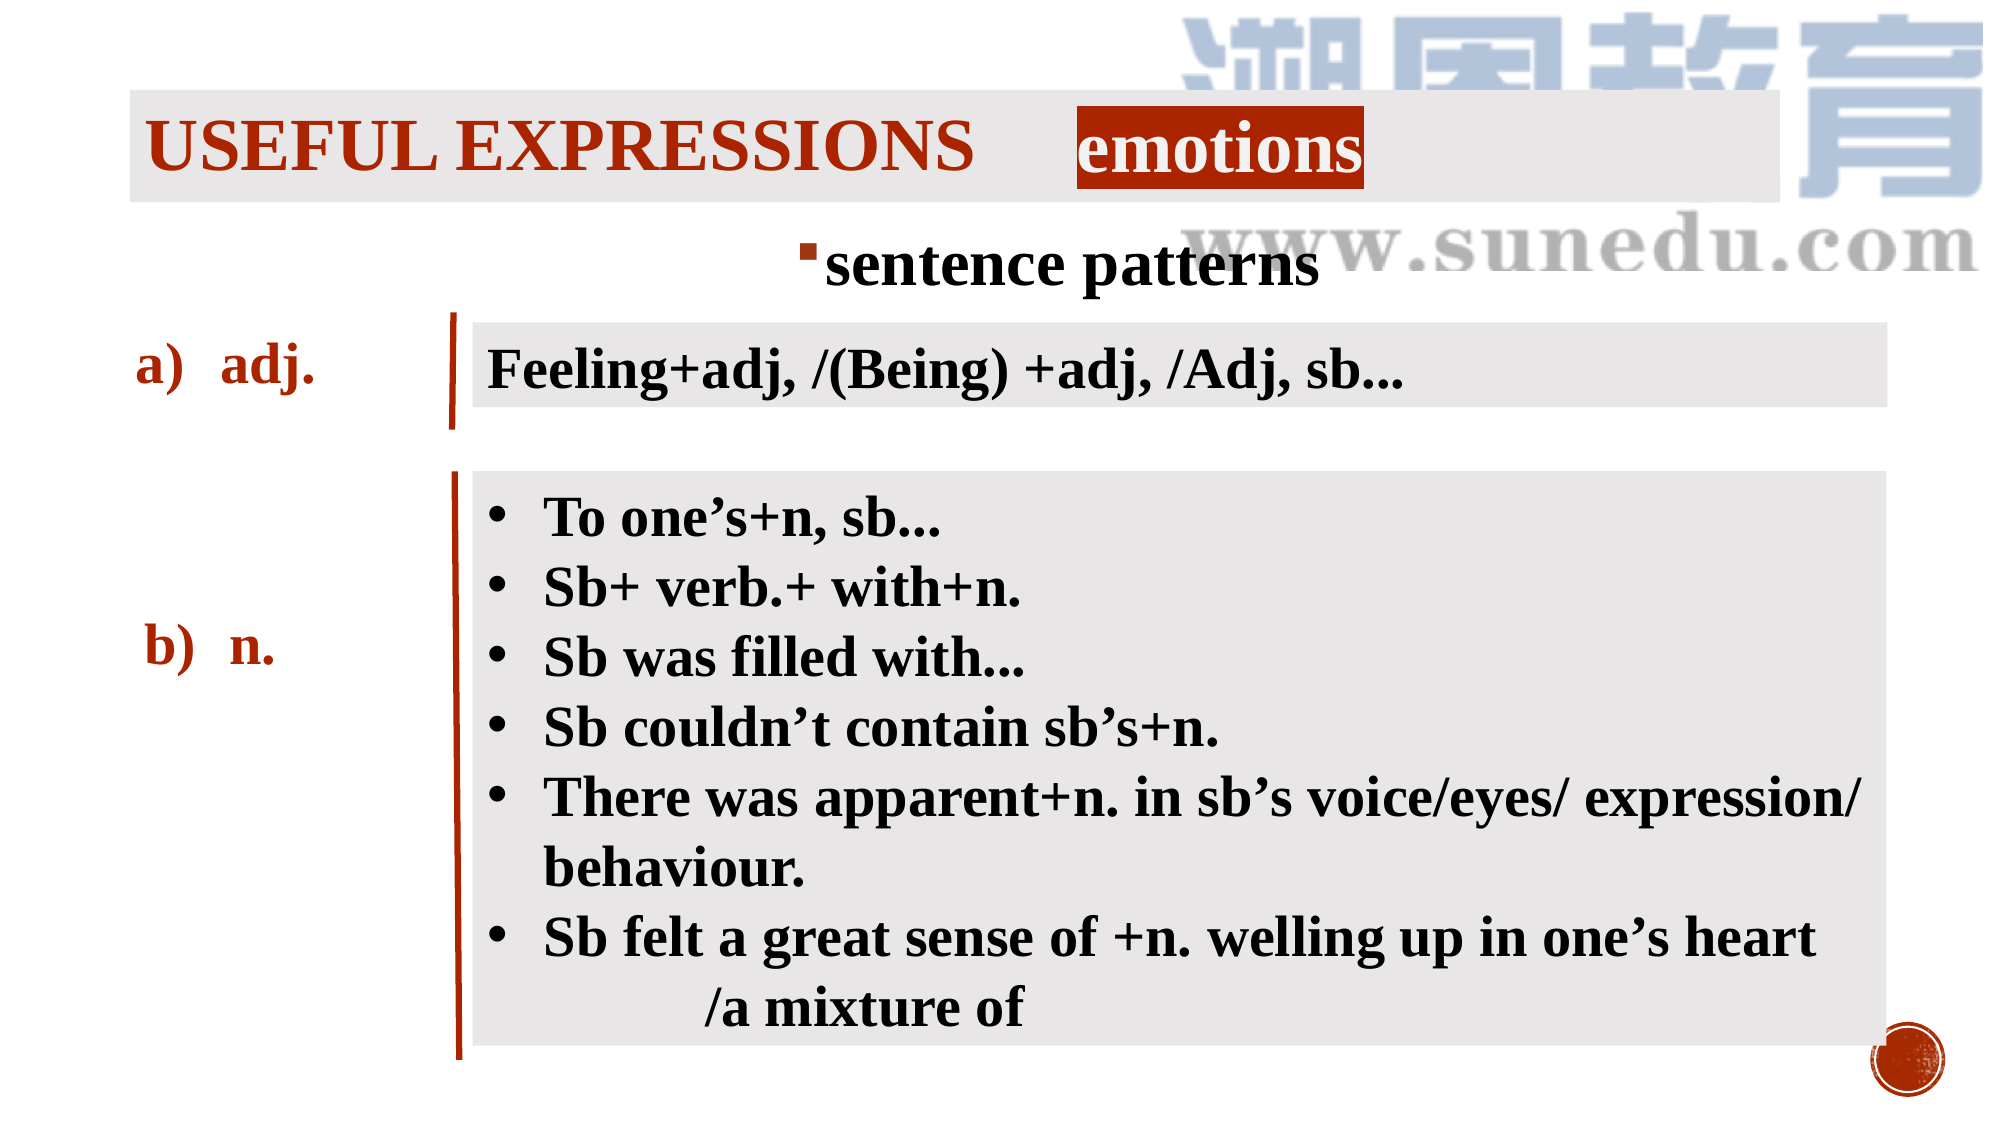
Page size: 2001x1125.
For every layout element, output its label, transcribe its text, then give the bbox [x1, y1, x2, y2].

text_box Feeling+adj, /(Being) +adj, /Adj, sb... [472, 322, 1888, 408]
text_box emotions [1062, 90, 1674, 195]
picture [1178, 10, 1983, 271]
text_box adj. [121, 317, 438, 403]
title useful expressions [129, 89, 1780, 203]
text_box n. [129, 598, 337, 684]
text_box To one’s+n, sb... Sb+ verb.+ with+n. Sb was filled with... Sb couldn’t contain sb’s+n. There was apparent+n. in sb’s voice/eyes/ expression/ behaviour. Sb felt a great sense of +n. welling up in one’s heart /a mixture of [472, 471, 1887, 1046]
list sentence patterns [780, 219, 1378, 322]
